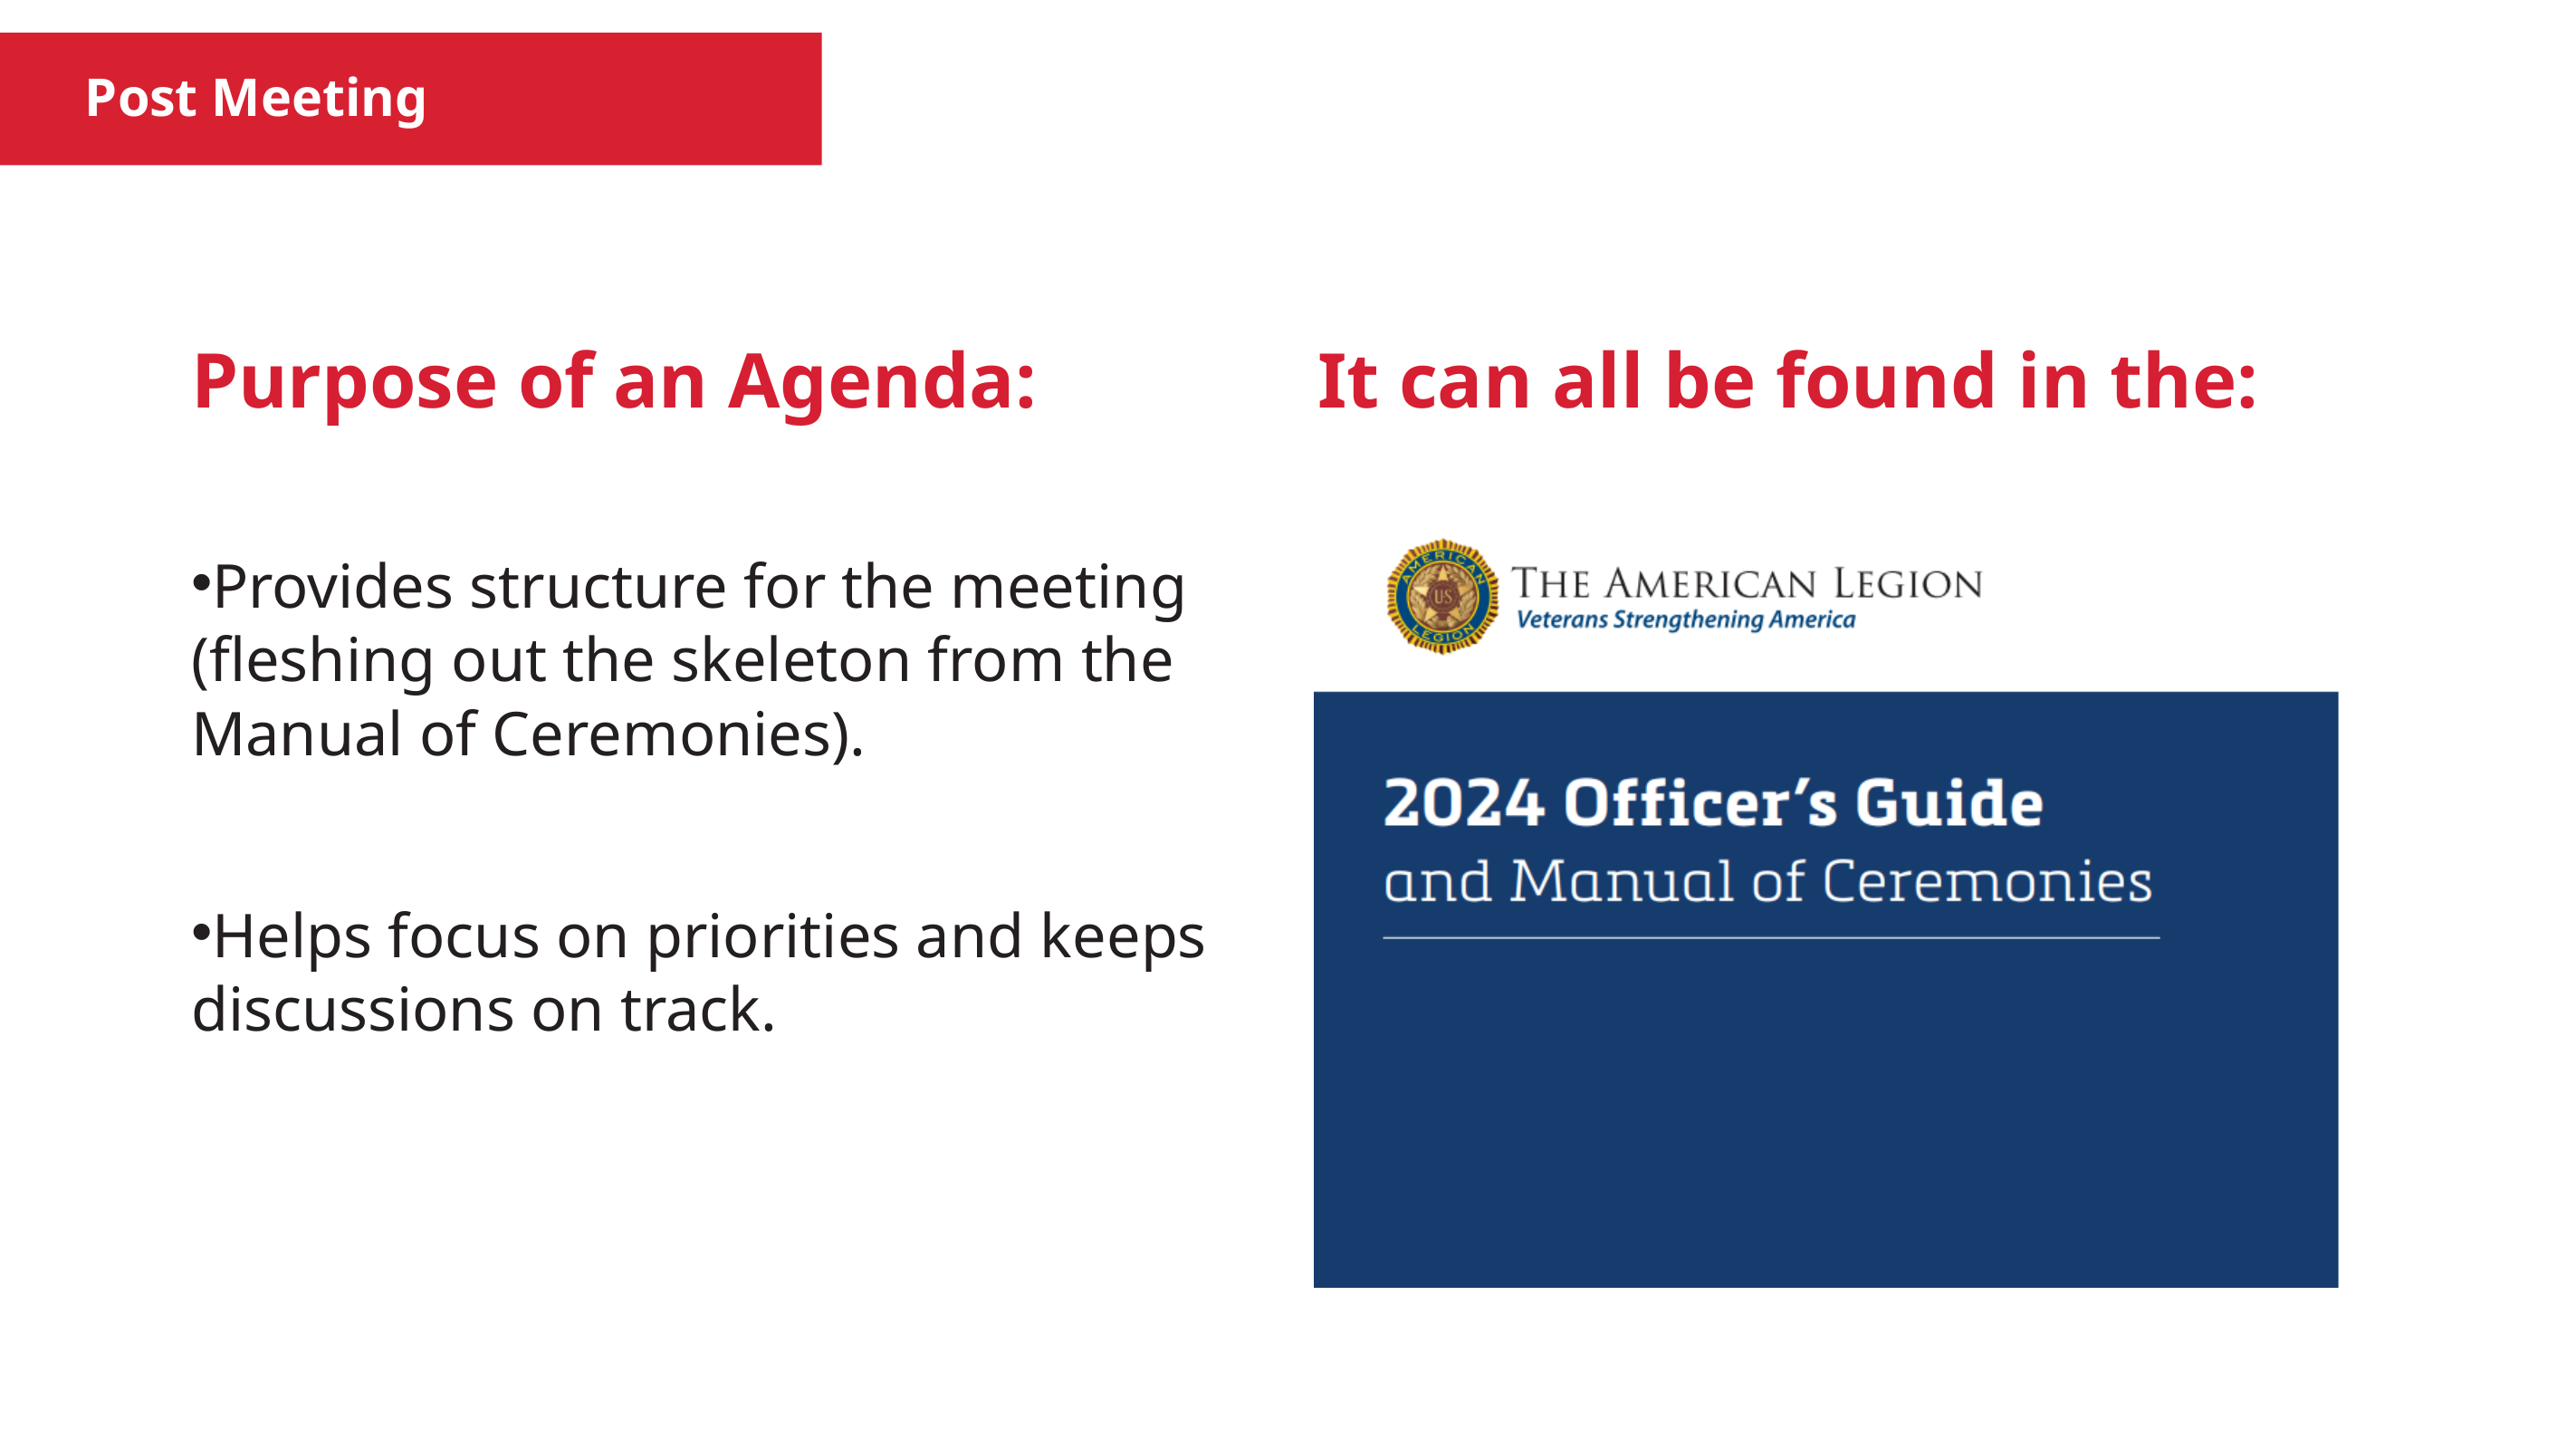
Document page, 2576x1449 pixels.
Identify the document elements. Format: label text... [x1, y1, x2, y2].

list It can all be found in the: [1304, 258, 2399, 433]
list Provides structure for the meeting (fleshing out the skeleton from the Manual of Ceremonies). Helps focus on priorities and keeps discussions on track. [177, 432, 1268, 1288]
list Purpose of an Agenda: [177, 258, 1268, 432]
picture [1314, 432, 2389, 1288]
list Post Meeting [71, 58, 689, 137]
